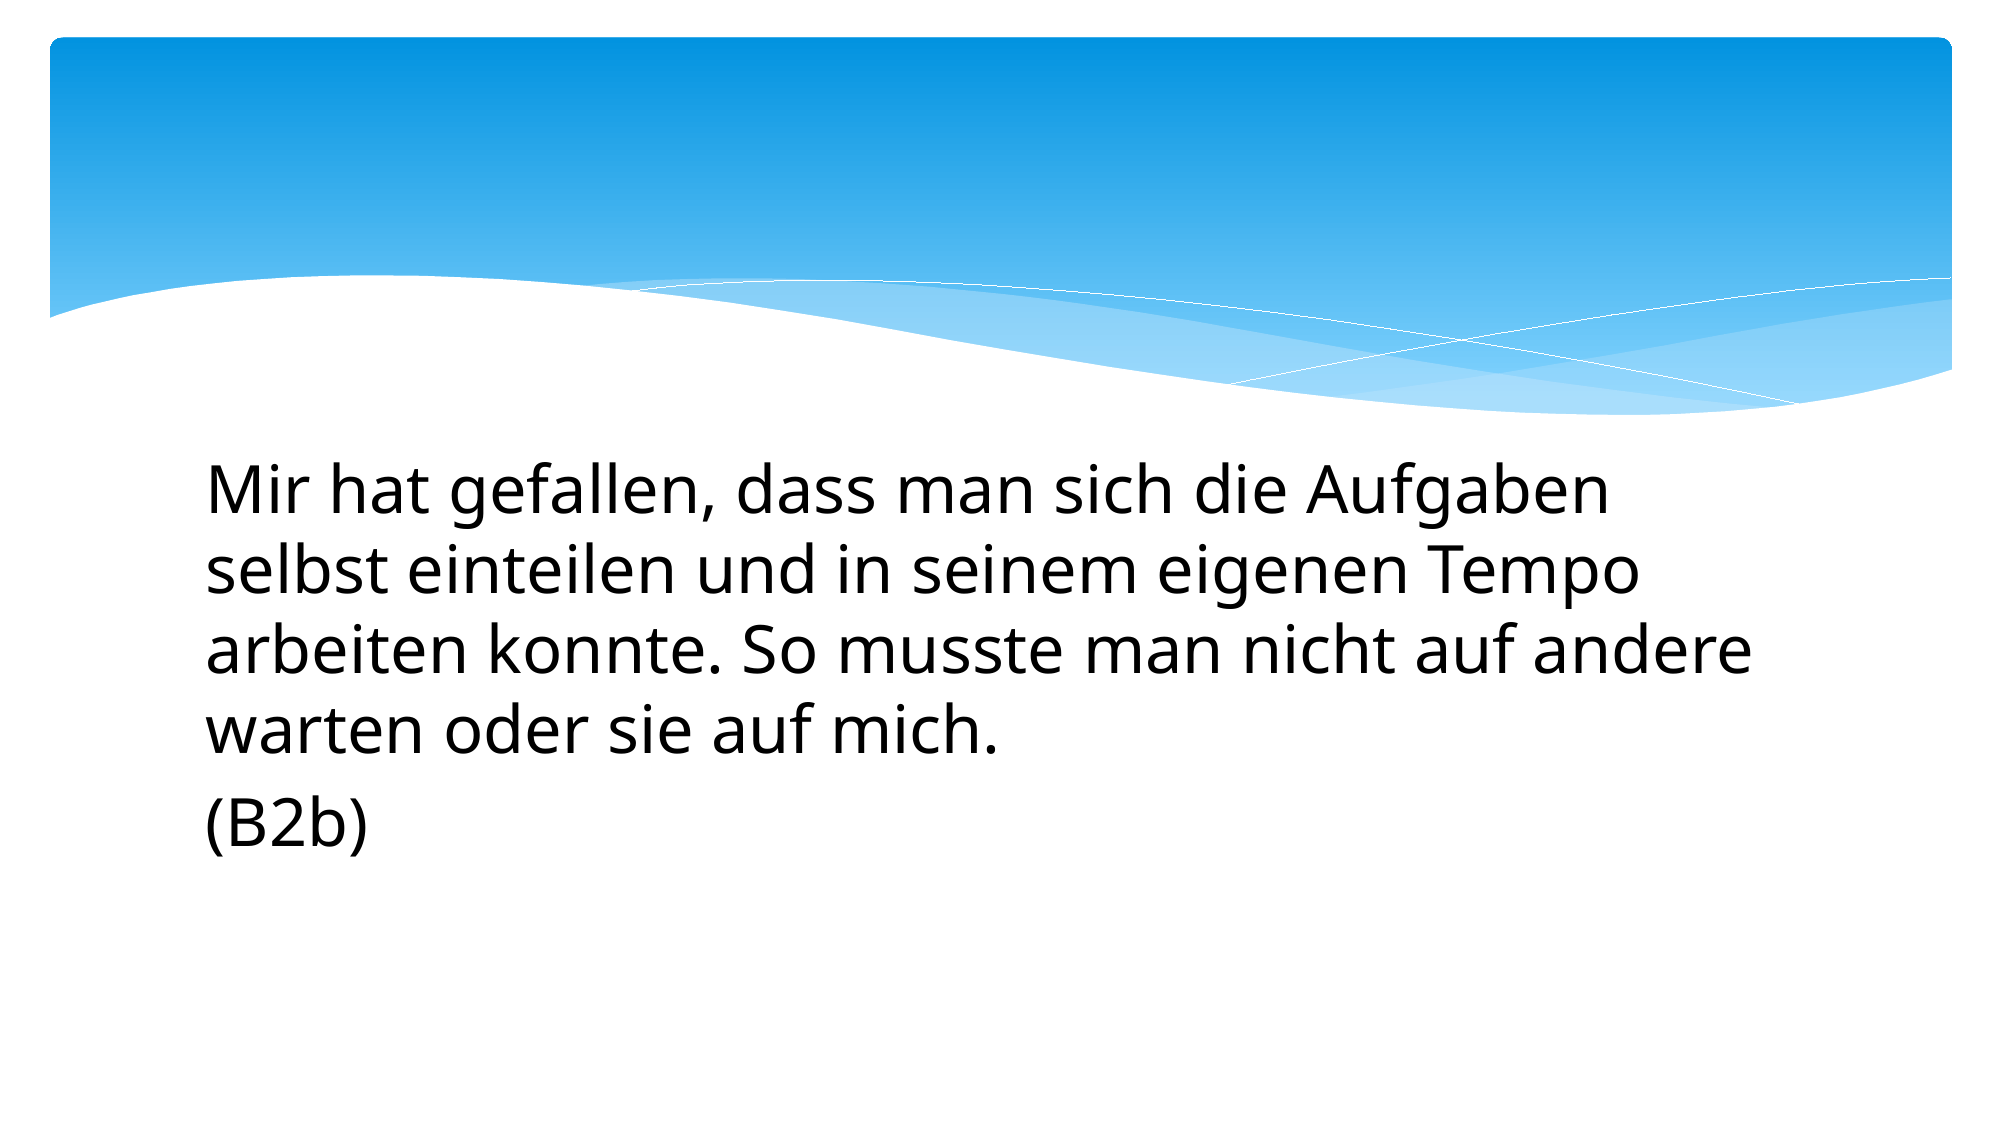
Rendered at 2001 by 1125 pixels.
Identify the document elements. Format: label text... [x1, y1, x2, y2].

list Mir hat gefallen, dass man sich die Aufgaben selbst einteilen und in seinem eigenen Tempo arbeiten konnte. So musste man nicht auf andere warten oder sie auf mich. (B2b) [190, 438, 1812, 1005]
